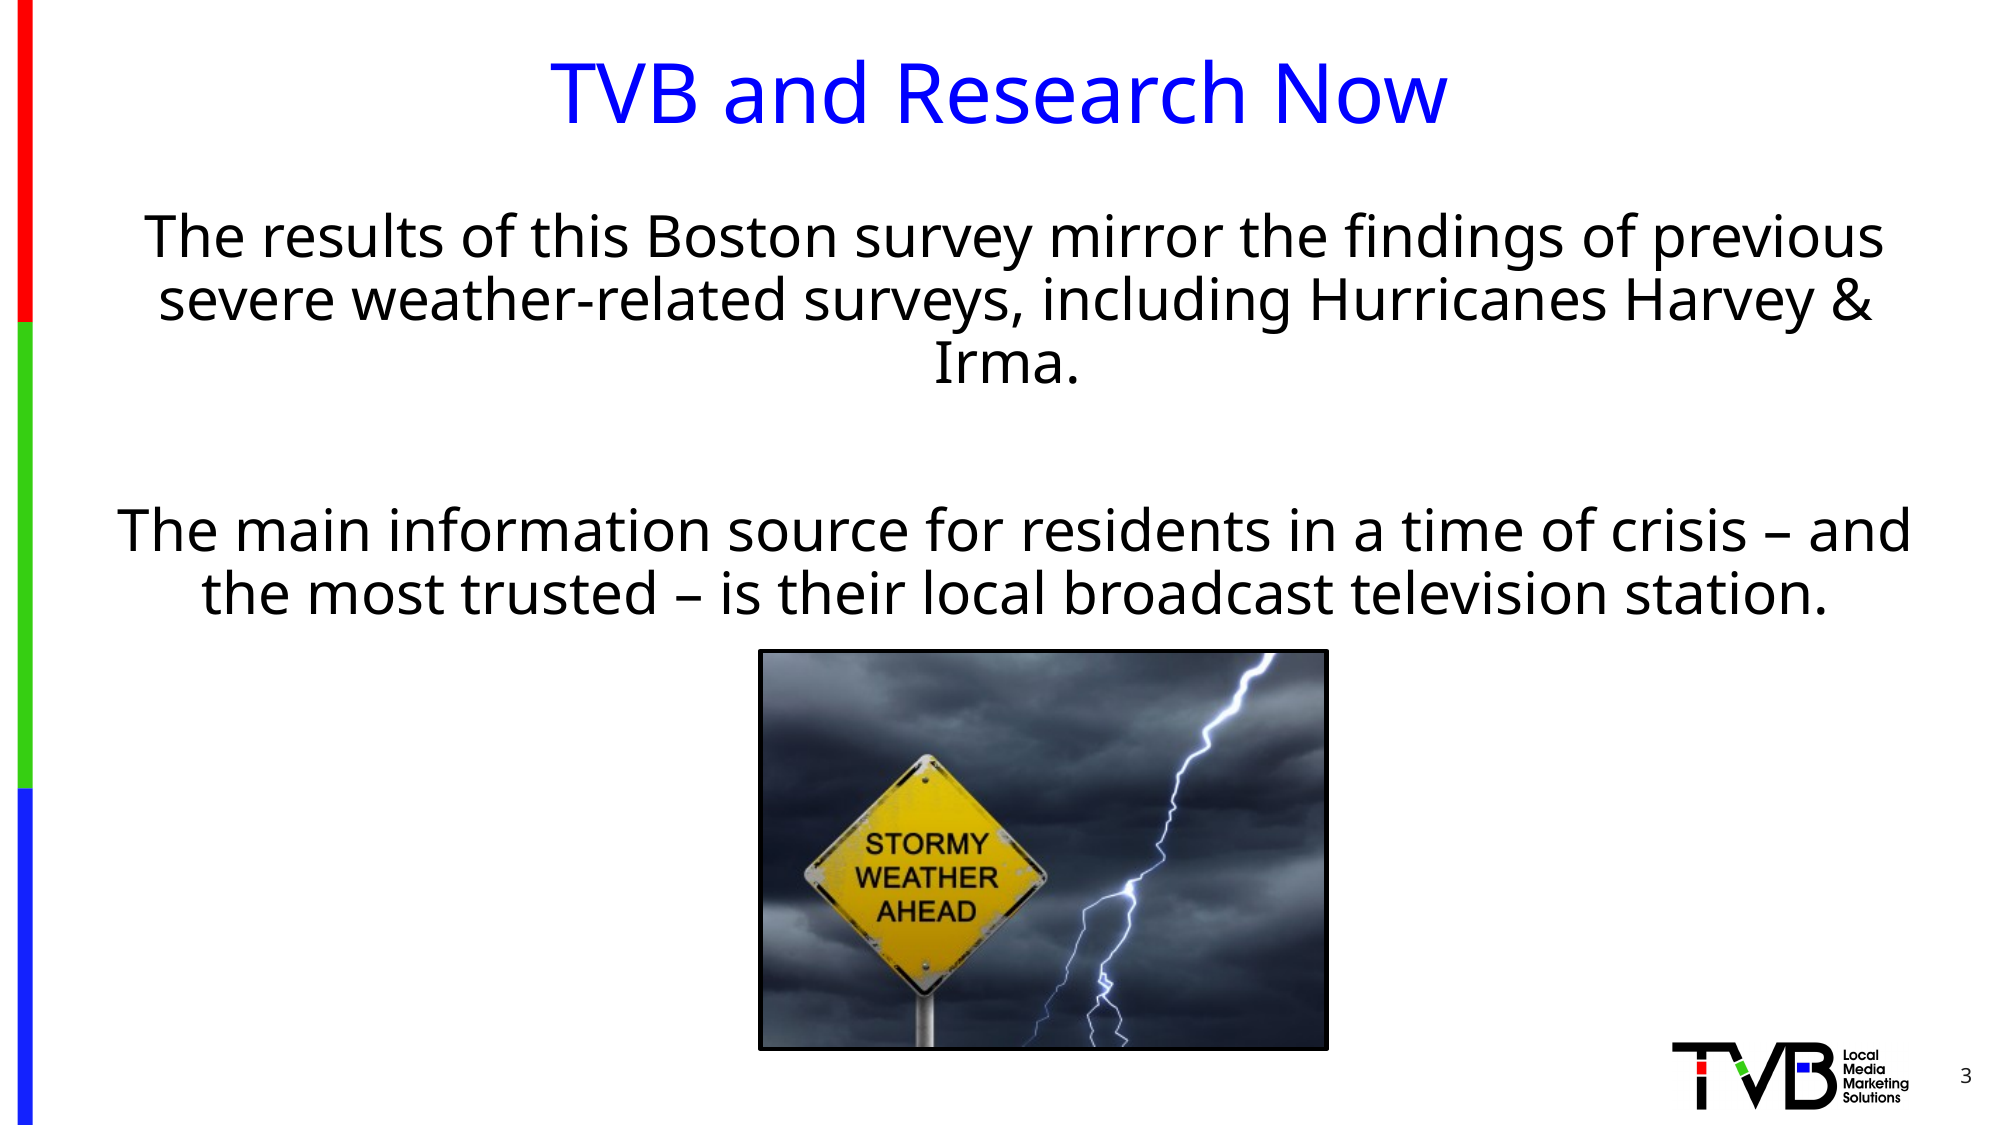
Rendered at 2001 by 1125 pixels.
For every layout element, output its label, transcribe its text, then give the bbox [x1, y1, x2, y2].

slide_number 3 [1824, 1046, 1988, 1107]
picture [1672, 1042, 1909, 1110]
title TVB and Research Now [68, 43, 1932, 150]
list The results of this Boston survey mirror the findings of previous severe weather-related surveys, including Hurricanes Harvey & Irma. The main information source for residents in a time of crisis – and the most trusted – is their local broadcast television station. [99, 200, 1932, 681]
picture [762, 652, 1325, 1047]
